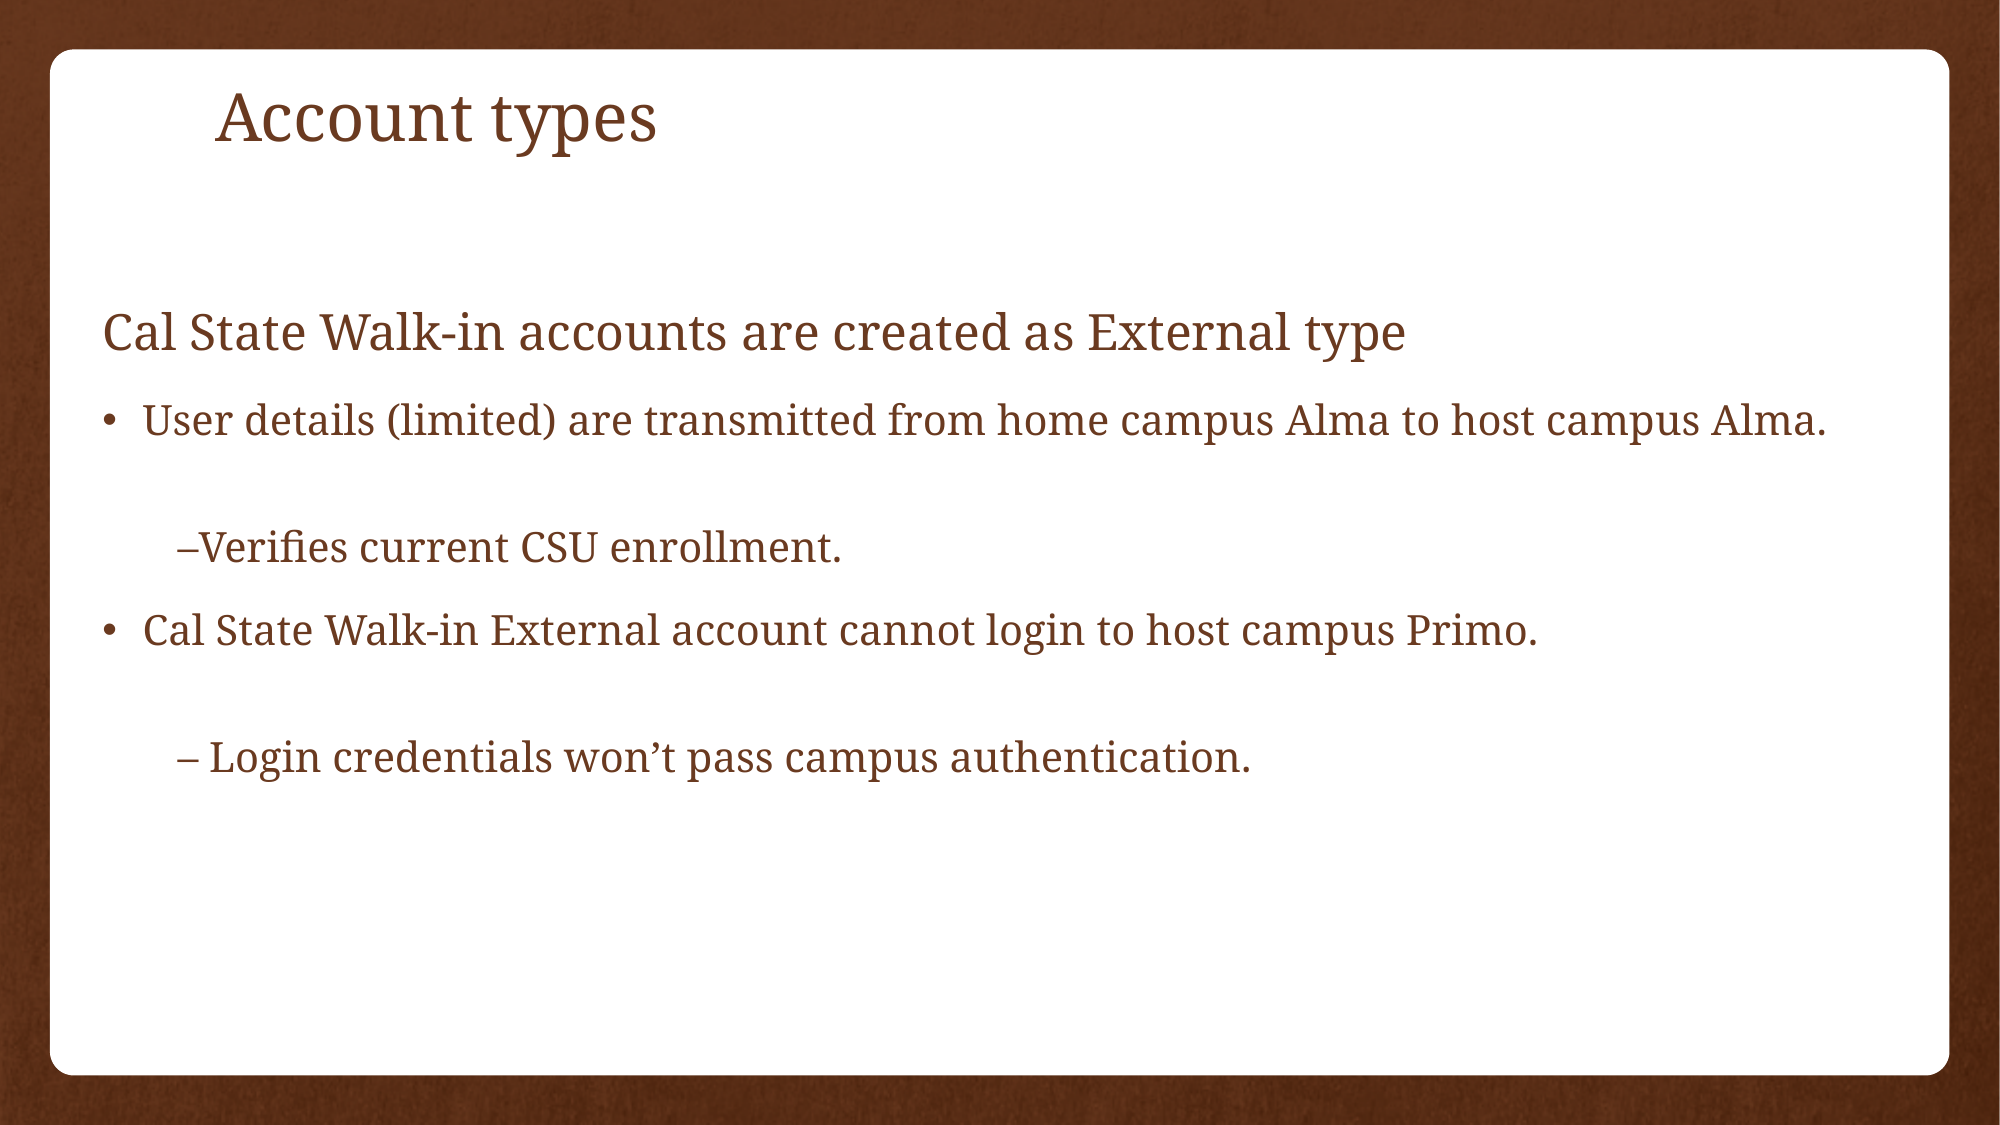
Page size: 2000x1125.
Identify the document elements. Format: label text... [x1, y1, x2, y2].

title Account types [199, 70, 1800, 163]
list Cal State Walk-in accounts are created as External type User details (limited) are transmitted from home campus Alma to host campus Alma. –Verifies current CSU enrollment. Cal State Walk-in External account cannot login to host campus Primo. – Login credentials won’t pass campus authentication. [87, 299, 1913, 1125]
